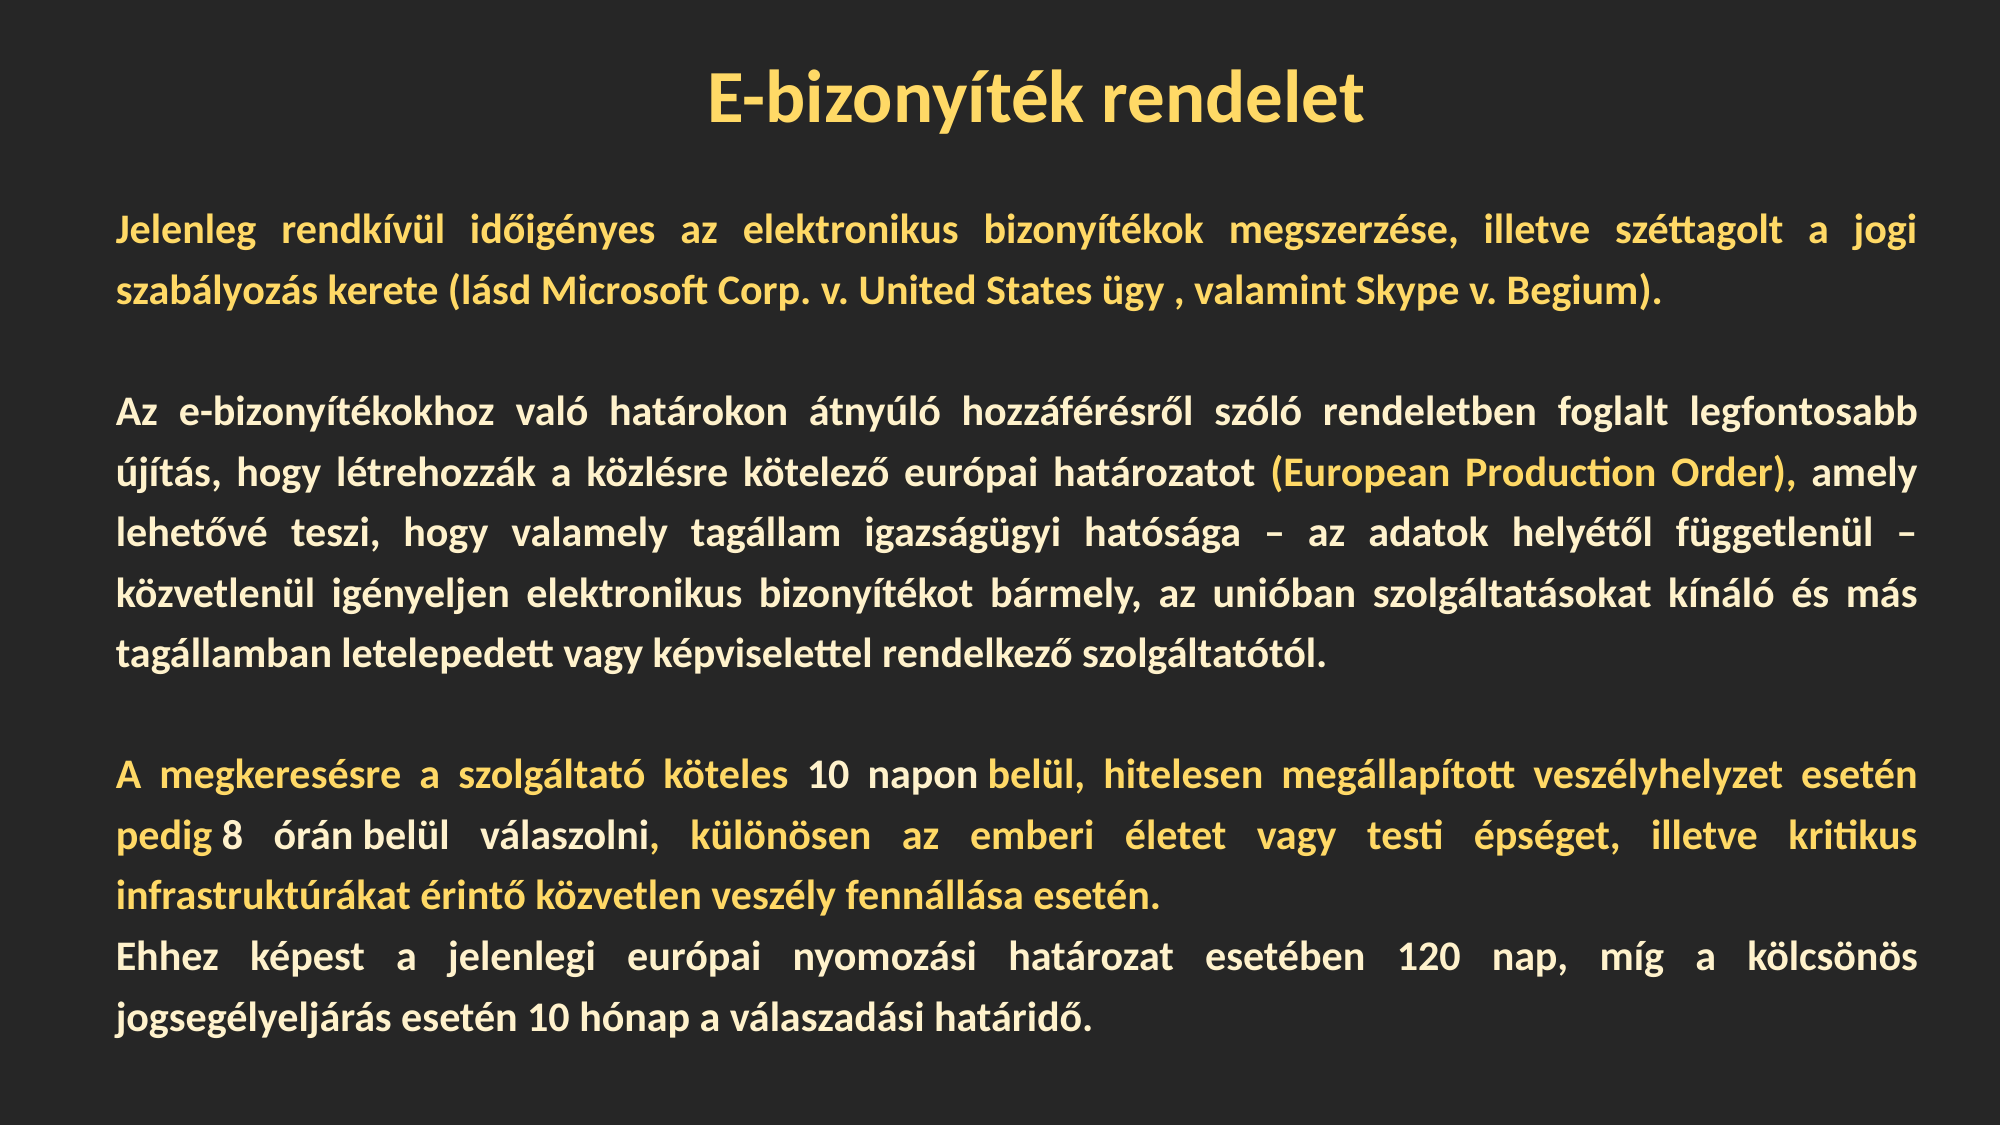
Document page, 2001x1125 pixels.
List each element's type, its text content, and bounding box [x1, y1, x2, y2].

list Jelenleg rendkívül időigényes az elektronikus bizonyítékok megszerzése, illetve széttagolt a jogi szabályozás kerete (lásd Microsoft Corp. v. United States ügy , valamint Skype v. Begium). Az e-bizonyítékokhoz való határokon átnyúló hozzáférésről szóló rendeletben foglalt legfontosabb újítás, hogy létrehozzák a közlésre kötelező európai határozatot (European Production Order), amely lehetővé teszi, hogy valamely tagállam igazságügyi hatósága – az adatok helyétől függetlenül – közvetlenül igényeljen elektronikus bizonyítékot bármely, az unióban szolgáltatásokat kínáló és más tagállamban letelepedett vagy képviselettel rendelkező szolgáltatótól. A megkeresésre a szolgáltató köteles 10 napon belül, hitelesen megállapított veszélyhelyzet esetén pedig 8 órán belül válaszolni, különösen az emberi életet vagy testi épséget, illetve kritikus infrastruktúrákat érintő közvetlen veszély fennállása esetén. Ehhez képest a jelenlegi európai nyomozási határozat esetében 120 nap, míg a kölcsönös jogsegélyeljárás esetén 10 hónap a válaszadási határidő. [100, 183, 1933, 1052]
title E-bizonyíték rendelet [174, 44, 1900, 183]
